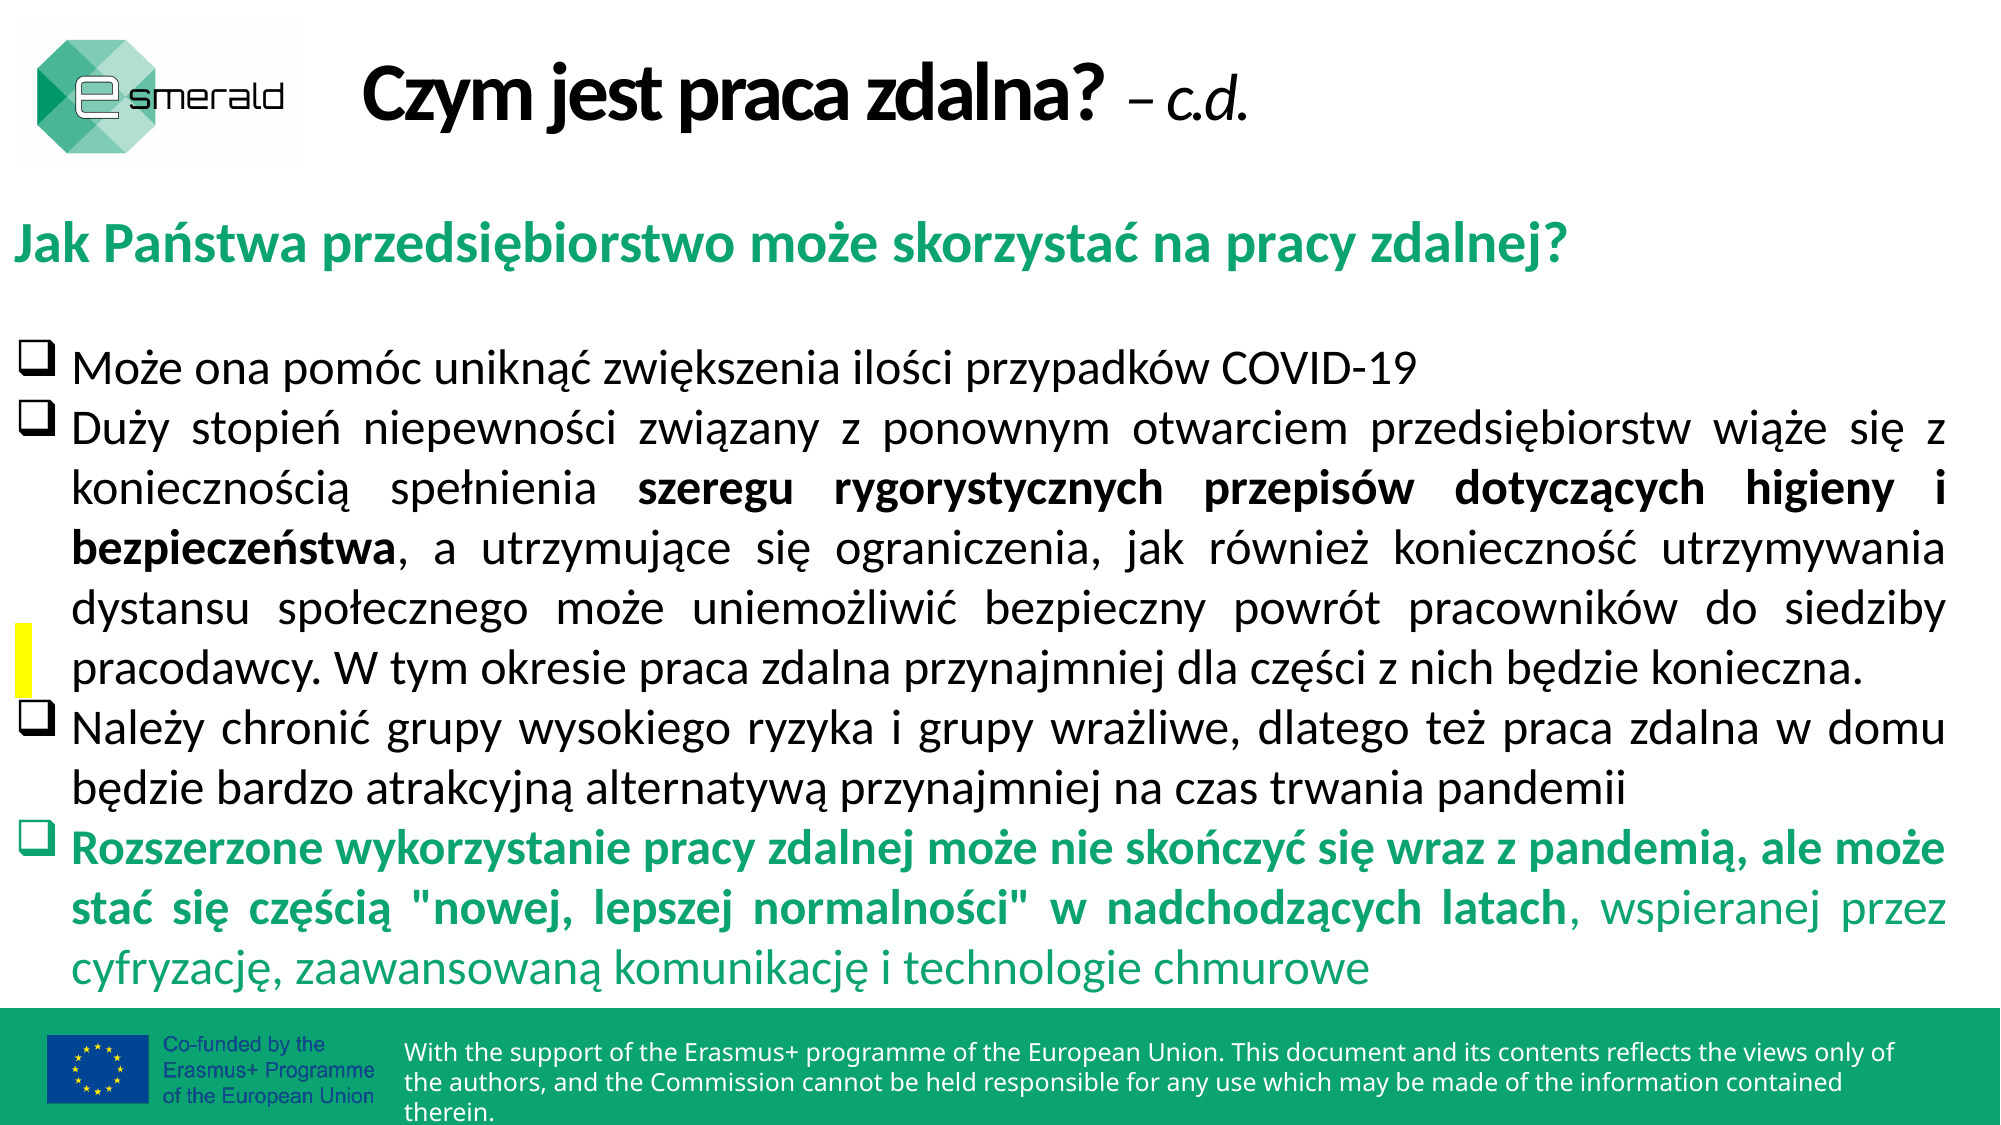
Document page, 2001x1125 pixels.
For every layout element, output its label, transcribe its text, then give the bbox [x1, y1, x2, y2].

text_box Jak Państwa przedsiębiorstwo może skorzystać na pracy zdalnej? Może ona pomóc uniknąć zwiększenia ilości przypadków COVID-19 Duży stopień niepewności związany z ponownym otwarciem przedsiębiorstw wiąże się z koniecznością spełnienia szeregu rygorystycznych przepisów dotyczących higieny i bezpieczeństwa, a utrzymujące się ograniczenia, jak również konieczność utrzymywania dystansu społecznego może uniemożliwić bezpieczny powrót pracowników do siedziby pracodawcy. W tym okresie praca zdalna przynajmniej dla części z nich będzie konieczna. Należy chronić grupy wysokiego ryzyka i grupy wrażliwe, dlatego też praca zdalna w domu będzie bardzo atrakcyjną alternatywą przynajmniej na czas trwania pandemii Rozszerzone wykorzystanie pracy zdalnej może nie skończyć się wraz z pandemią, ale może stać się częścią "nowej, lepszej normalności" w nadchodzących latach, wspieranej przez cyfryzację, zaawansowaną komunikację i technologie chmurowe [0, 196, 1963, 1002]
picture [15, 18, 302, 169]
picture [47, 1035, 374, 1107]
text_box Czym jest praca zdalna? – c.d. [360, 34, 1950, 137]
